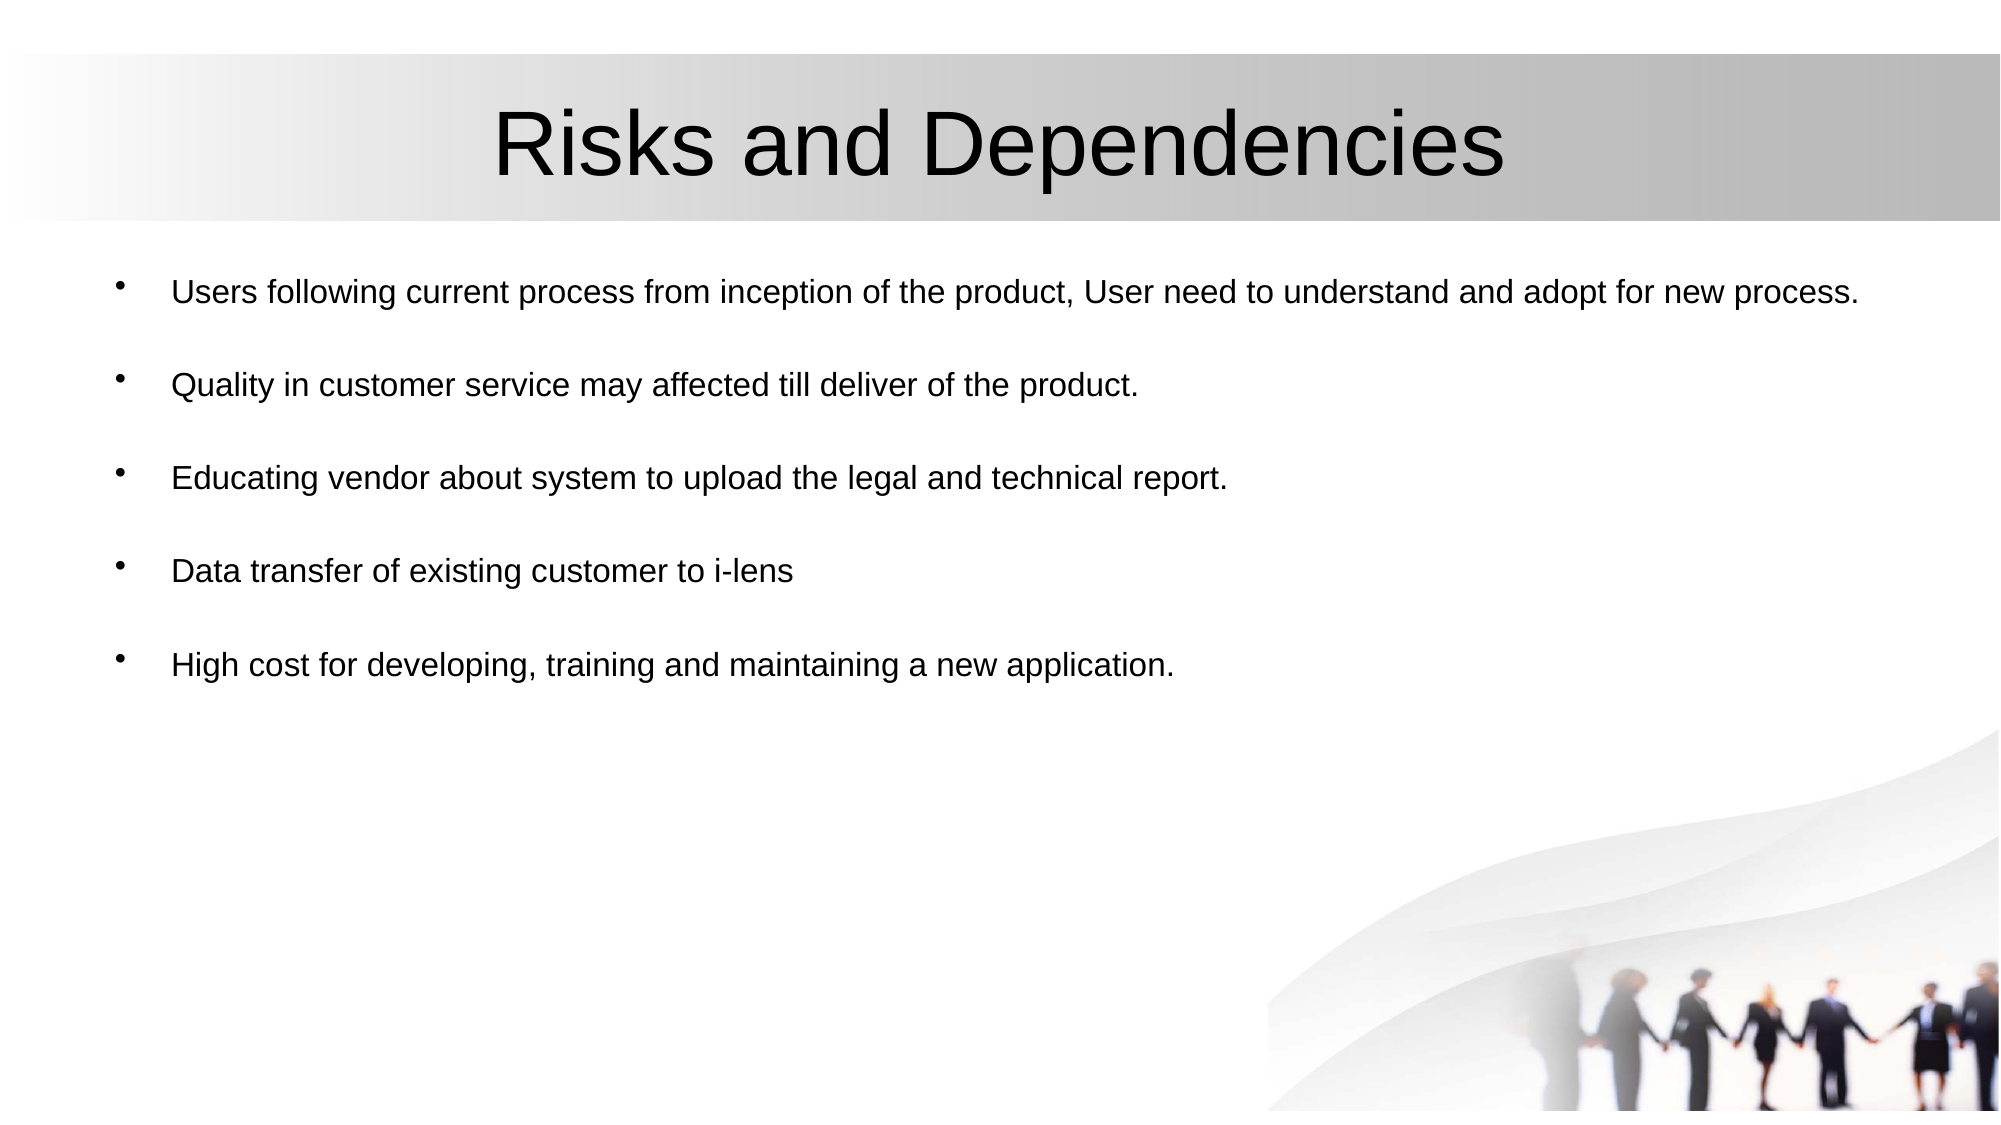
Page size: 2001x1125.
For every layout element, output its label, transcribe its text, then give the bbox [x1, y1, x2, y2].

picture [1268, 728, 1999, 1111]
title Risks and Dependencies [99, 44, 1901, 233]
list Users following current process from inception of the product, User need to understand and adopt for new process. Quality in customer service may affected till deliver of the product. Educating vendor about system to upload the legal and technical report. Data transfer of existing customer to i-lens High cost for developing, training and maintaining a new application. [99, 262, 1901, 1006]
